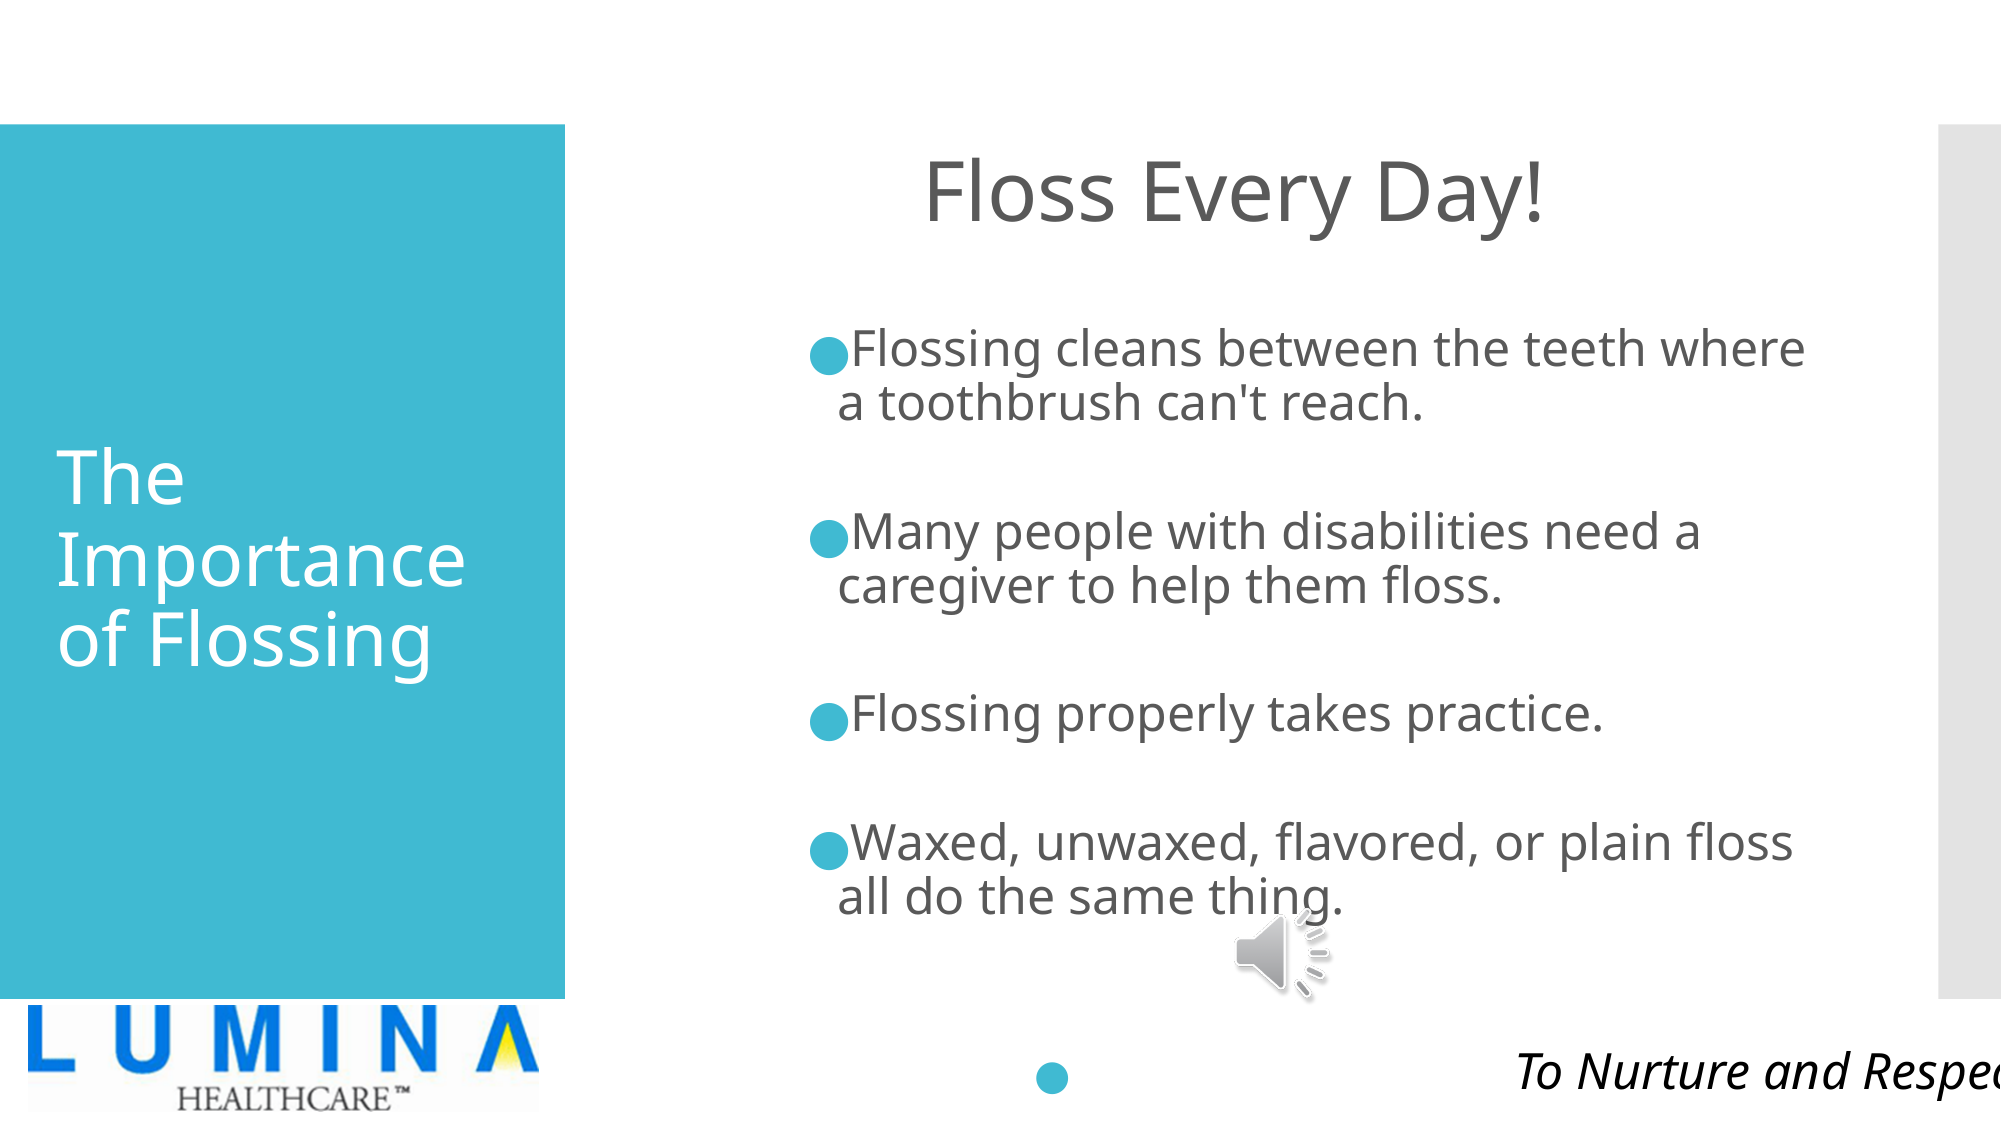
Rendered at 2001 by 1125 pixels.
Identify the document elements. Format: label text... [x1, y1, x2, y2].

text_box To Nurture and Respect [1019, 998, 2000, 1125]
title The Importance of Flossing [41, 184, 525, 940]
picture [27, 1005, 539, 1112]
picture [1234, 905, 1335, 1006]
list Floss Every Day! Flossing cleans between the teeth where a toothbrush can't reach. Many people with disabilities need a caregiver to help them floss. Flossing properly takes practice. Waxed, unwaxed, flavored, or plain floss all do the same thing. [634, 141, 1835, 982]
